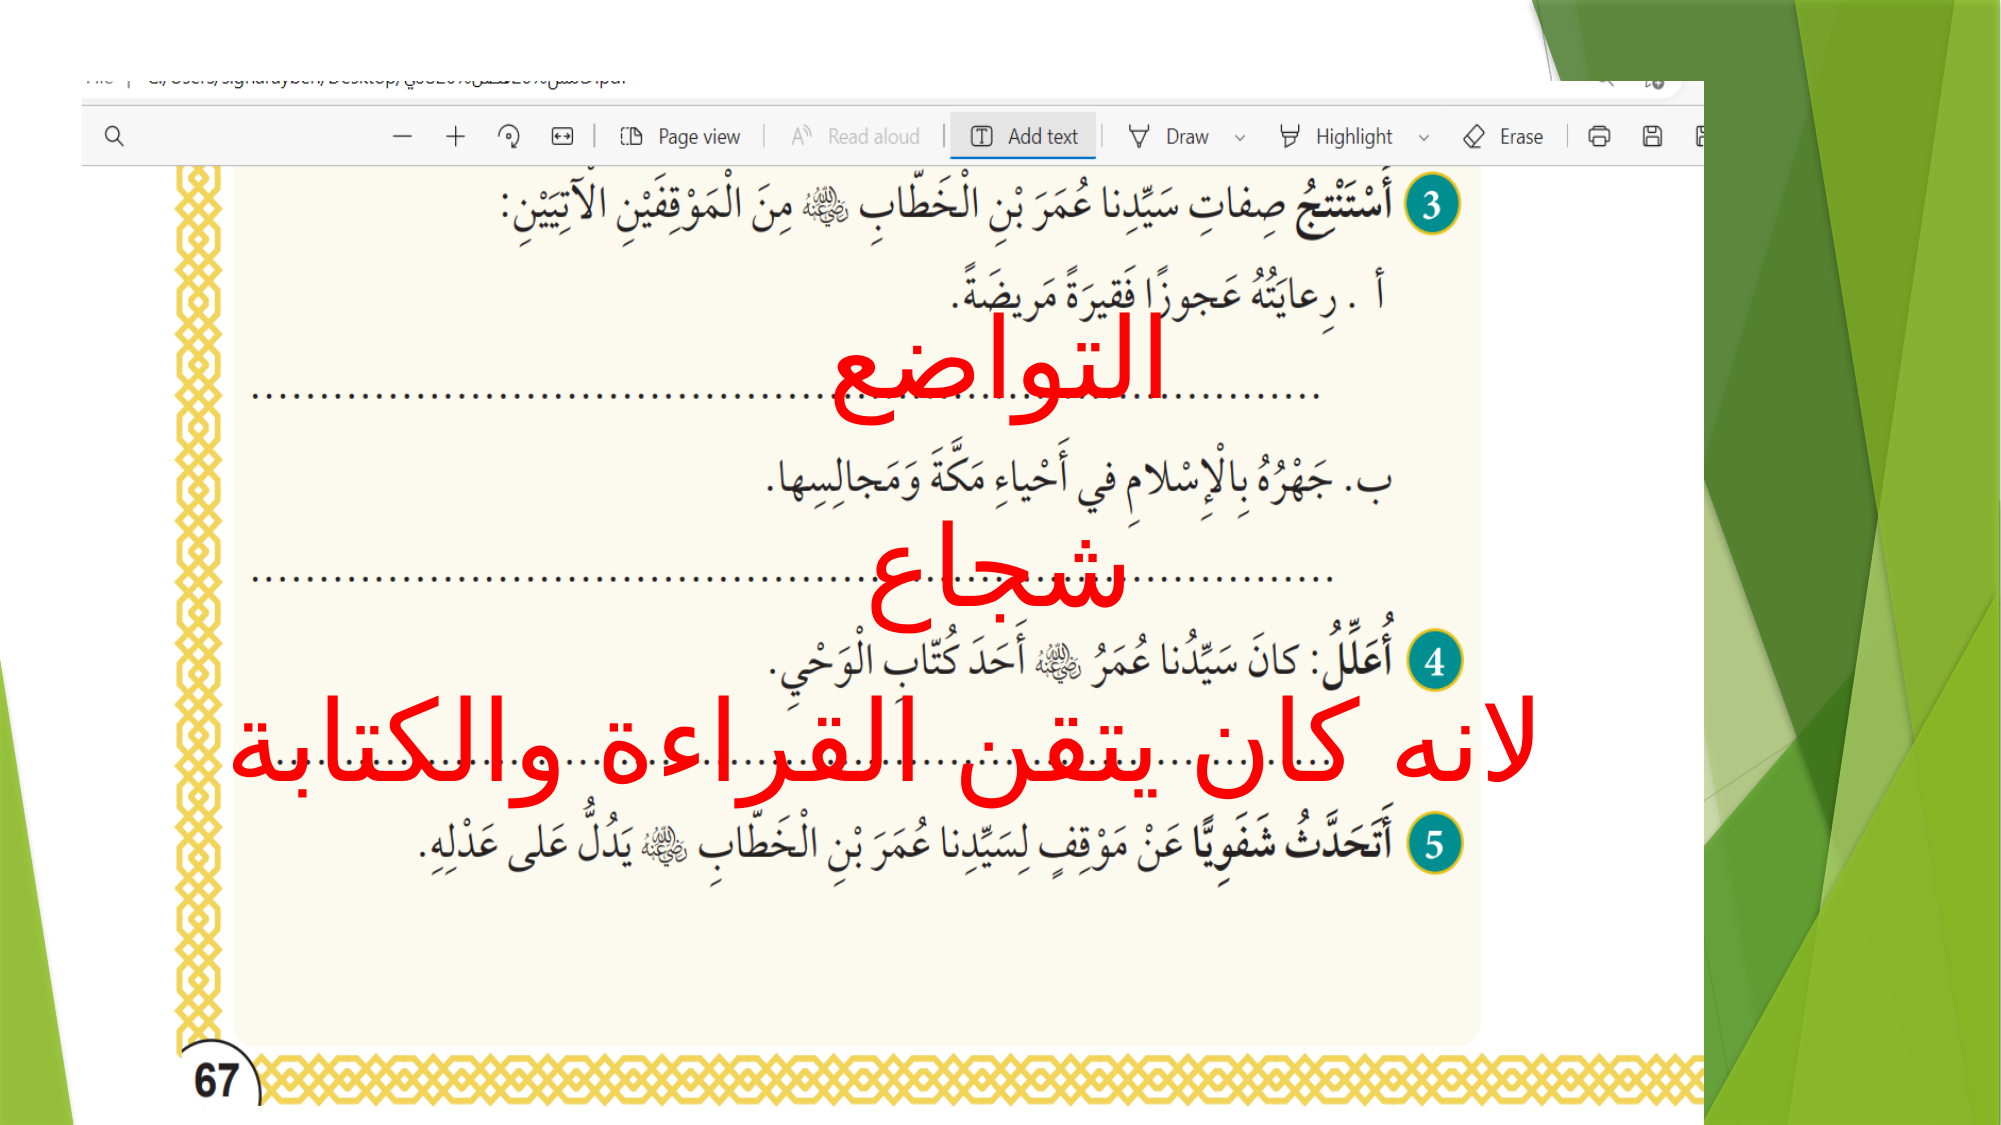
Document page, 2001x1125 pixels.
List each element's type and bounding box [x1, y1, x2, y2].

list [81, 81, 1705, 1125]
